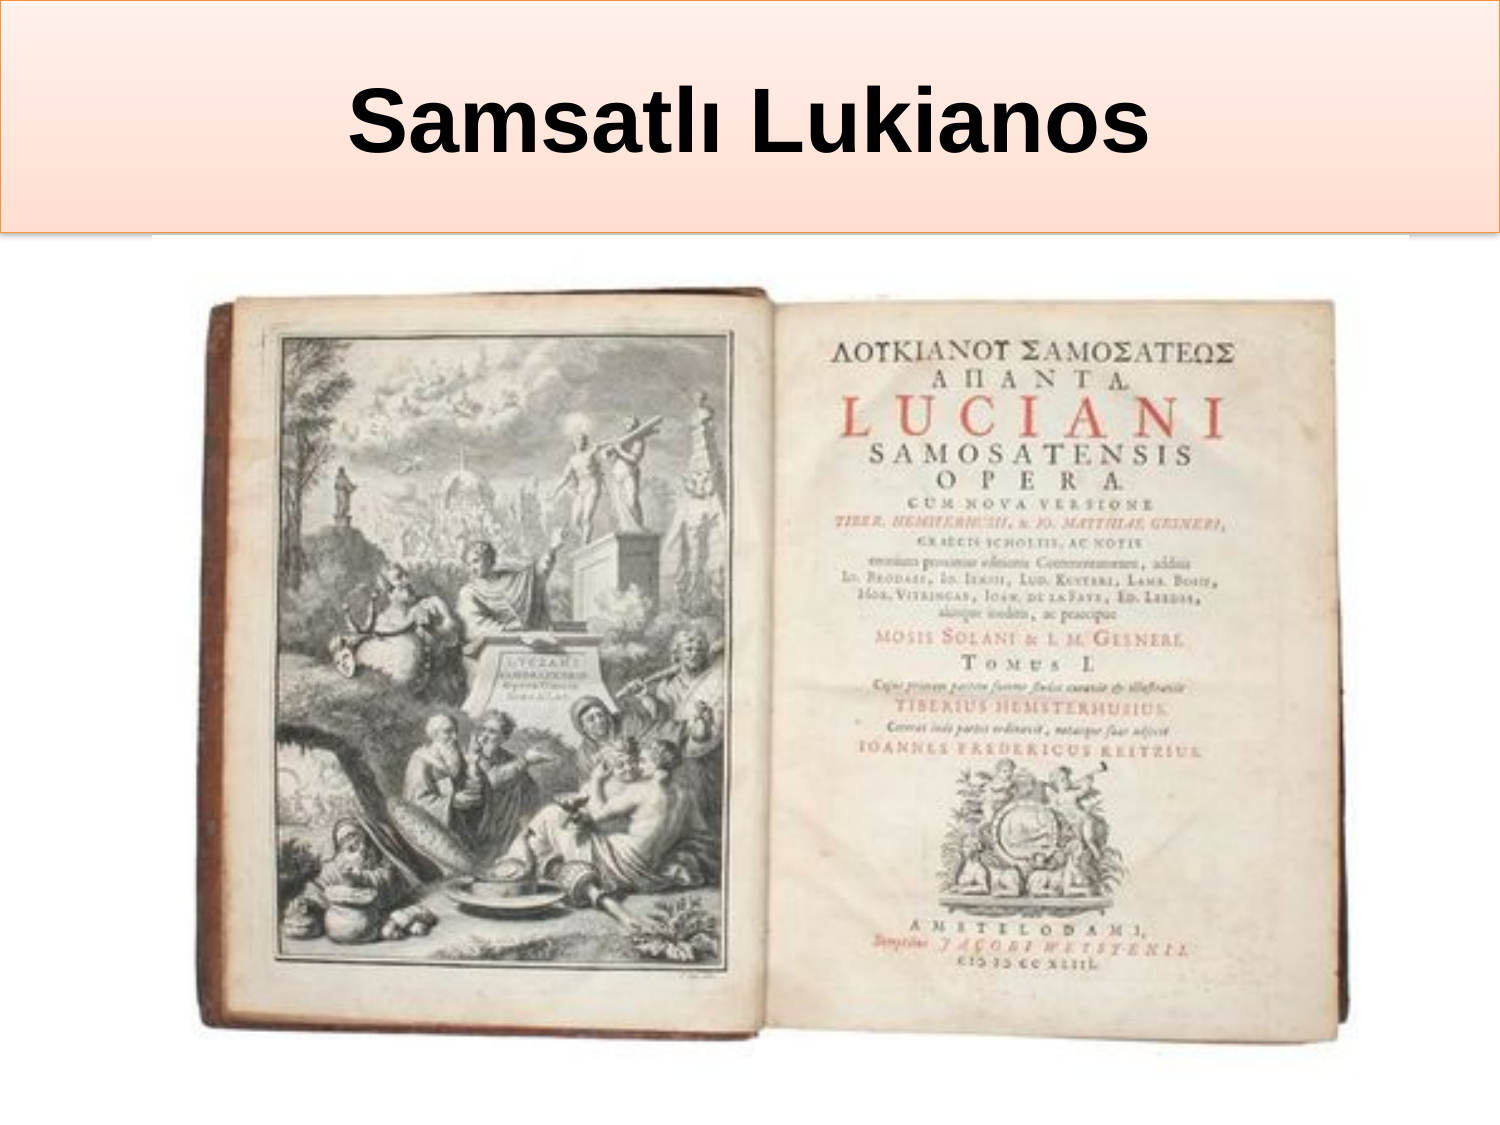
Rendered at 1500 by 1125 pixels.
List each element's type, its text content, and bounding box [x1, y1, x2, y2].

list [152, 235, 1409, 1125]
title Samsatlı Lukianos [0, 0, 1500, 233]
